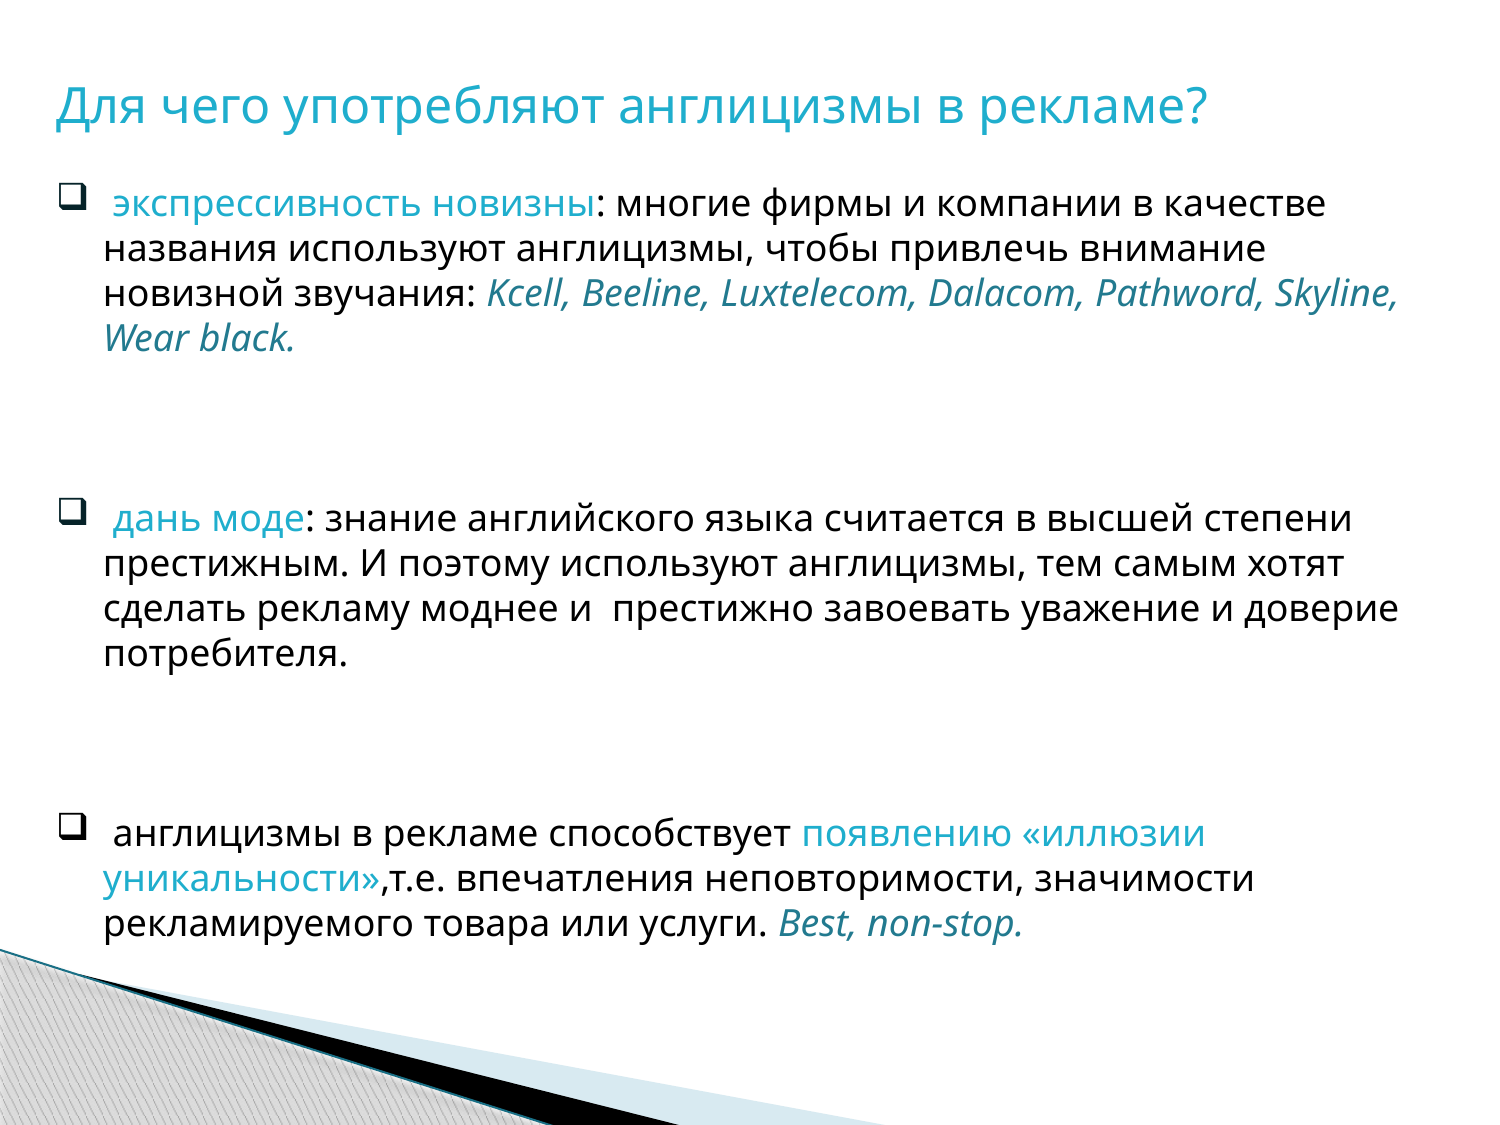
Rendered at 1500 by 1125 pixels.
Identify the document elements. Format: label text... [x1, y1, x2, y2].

text_box Для чего употребляют англицизмы в рекламе? экспрессивность новизны: многие фирмы и компании в качестве названия используют англицизмы, чтобы привлечь внимание новизной звучания: Kcell, Beeline, Luxtelecom, Dalacom, Pathword, Skyline, Wear black. дань моде: знание английского языка считается в высшей степени престижным. И поэтому используют англицизмы, тем самым хотят сделать рекламу моднее и престижно завоевать уважение и доверие потребителя. англицизмы в рекламе способствует появлению «иллюзии уникальности»,т.е. впечатления неповторимости, значимости рекламируемого товара или услуги. Best, non-stop. [41, 66, 1459, 952]
